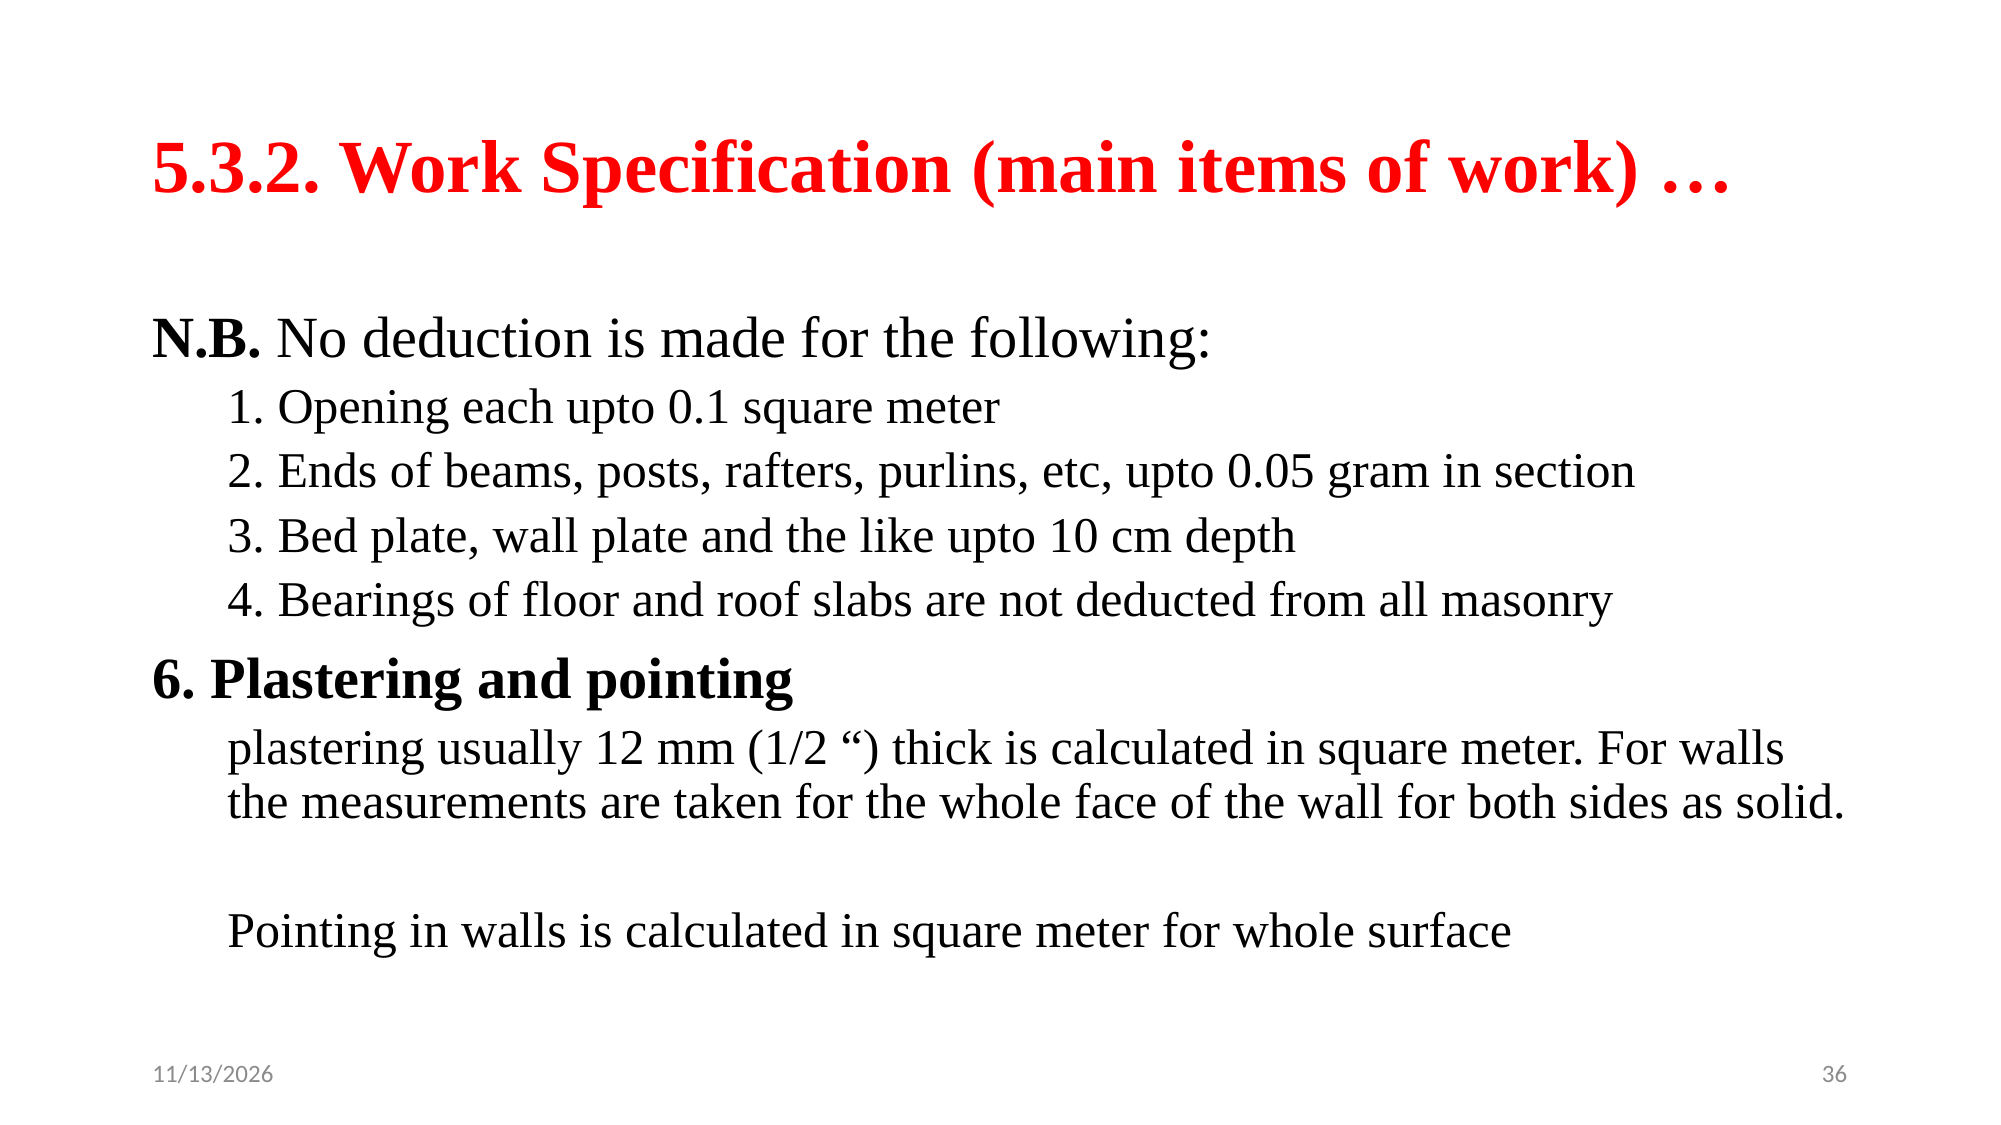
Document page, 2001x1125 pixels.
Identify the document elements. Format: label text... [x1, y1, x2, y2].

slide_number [137, 1042, 588, 1103]
list N.B. No deduction is made for the following: 1. Opening each upto 0.1 square meter 2. Ends of beams, posts, rafters, purlins, etc, upto 0.05 gram in section 3. Bed plate, wall plate and the like upto 10 cm depth 4. Bearings of floor and roof slabs are not deducted from all masonry 6. Plastering and pointing plastering usually 12 mm (1/2 “) thick is calculated in square meter. For walls the measurements are taken for the whole face of the wall for both sides as solid. Pointing in walls is calculated in square meter for whole surface [137, 299, 1863, 1014]
title 5.3.2. Work Specification (main items of work) … [137, 59, 1863, 278]
slide_number 36 [1412, 1042, 1863, 1103]
